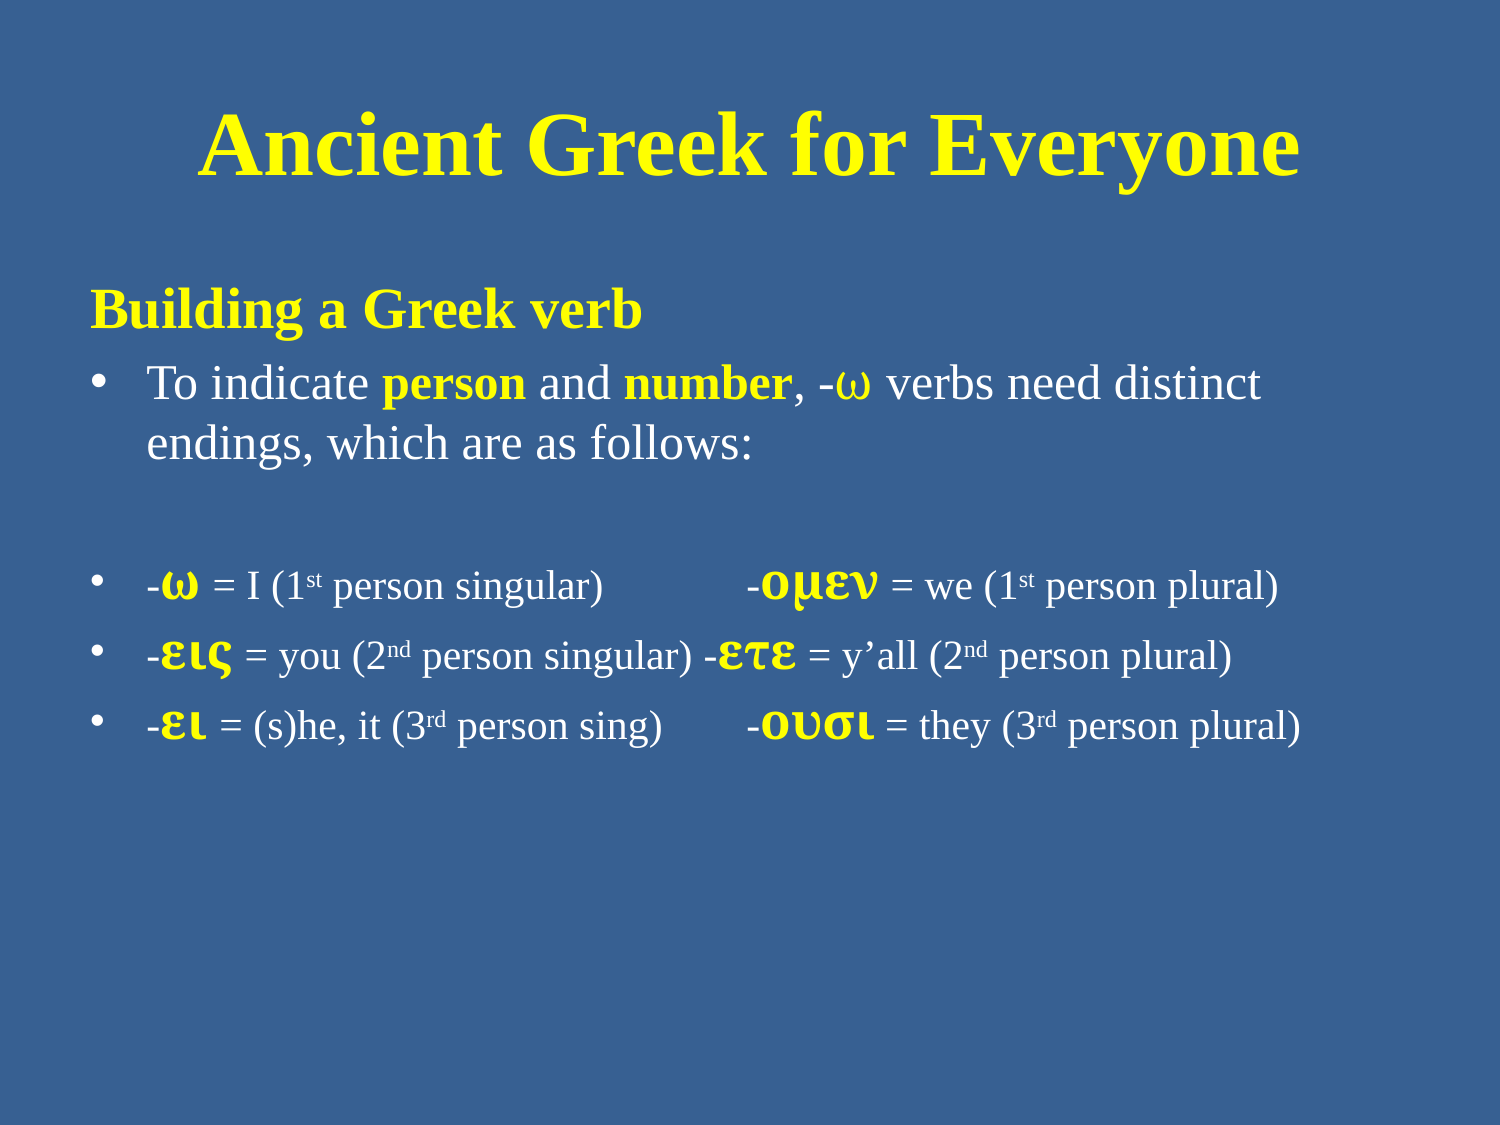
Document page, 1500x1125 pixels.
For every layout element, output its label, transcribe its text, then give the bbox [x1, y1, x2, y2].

list Building a Greek verb To indicate person and number, -ω verbs need distinct endings, which are as follows: -ω = I (1st person singular) -ομεν = we (1st person plural) -εις = you (2nd person singular) -ετε = y’all (2nd person plural) -ει = (s)he, it (3rd person sing) -ουσι = they (3rd person plural) [75, 262, 1350, 1063]
title Ancient Greek for Everyone [75, 45, 1425, 233]
